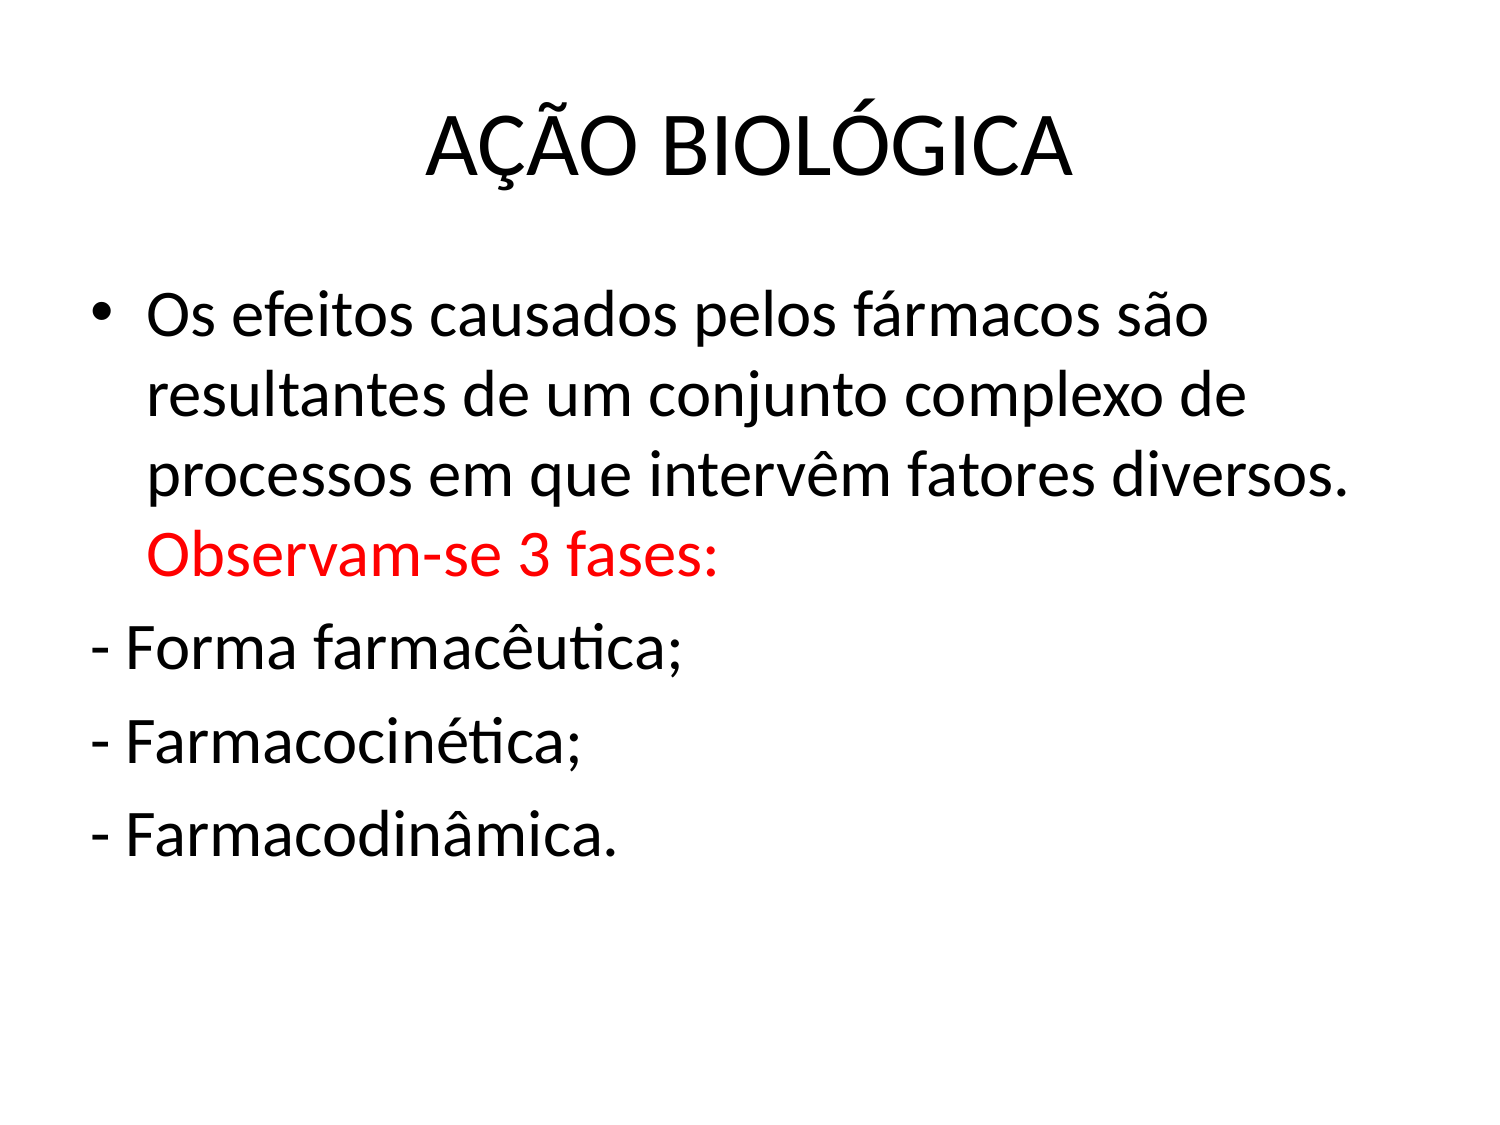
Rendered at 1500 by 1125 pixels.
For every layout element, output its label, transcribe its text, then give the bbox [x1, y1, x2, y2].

list Os efeitos causados pelos fármacos são resultantes de um conjunto complexo de processos em que intervêm fatores diversos. Observam-se 3 fases: - Forma farmacêutica; - Farmacocinética; - Farmacodinâmica. [75, 262, 1425, 1005]
title AÇÃO BIOLÓGICA [75, 45, 1425, 233]
